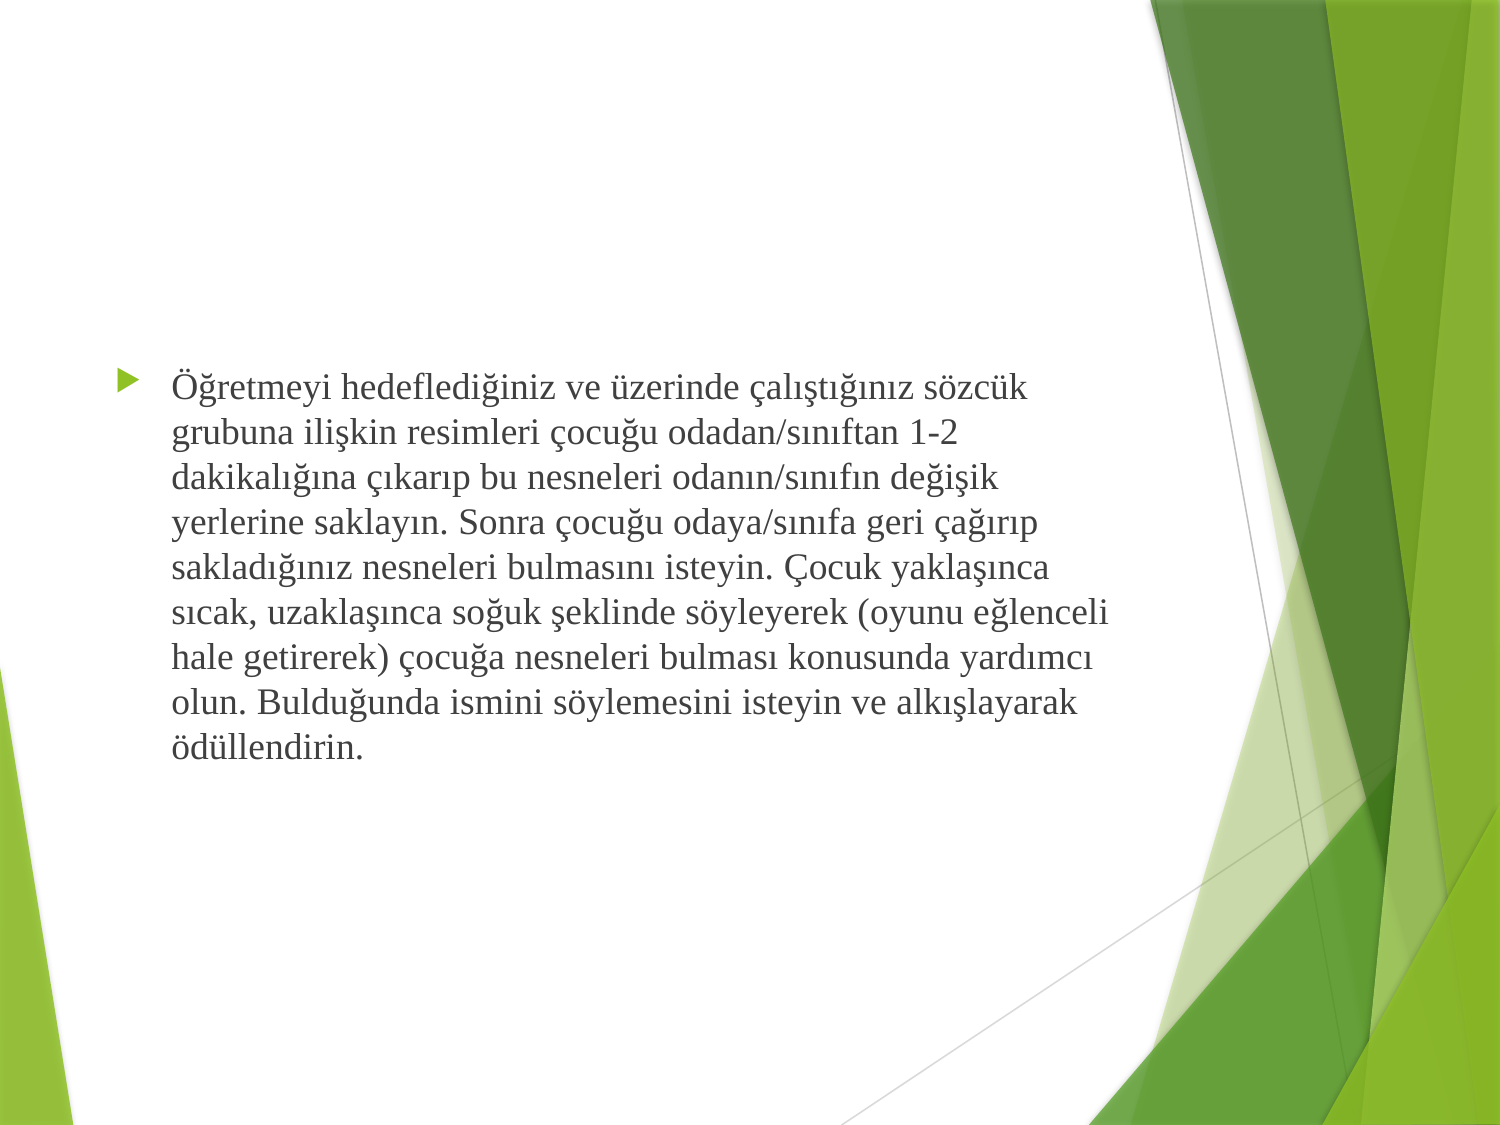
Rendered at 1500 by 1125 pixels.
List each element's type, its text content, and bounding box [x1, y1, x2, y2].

list Öğretmeyi hedeflediğiniz ve üzerinde çalıştığınız sözcük grubuna ilişkin resimleri çocuğu odadan/sınıftan 1-2 dakikalığına çıkarıp bu nesneleri odanın/sınıfın değişik yerlerine saklayın. Sonra çocuğu odaya/sınıfa geri çağırıp sakladığınız nesneleri bulmasını isteyin. Çocuk yaklaşınca sıcak, uzaklaşınca soğuk şeklinde söyleyerek (oyunu eğlenceli hale getirerek) çocuğa nesneleri bulması konusunda yardımcı olun. Bulduğunda ismini söylemesini isteyin ve alkışlayarak ödüllendirin. [99, 354, 1142, 992]
